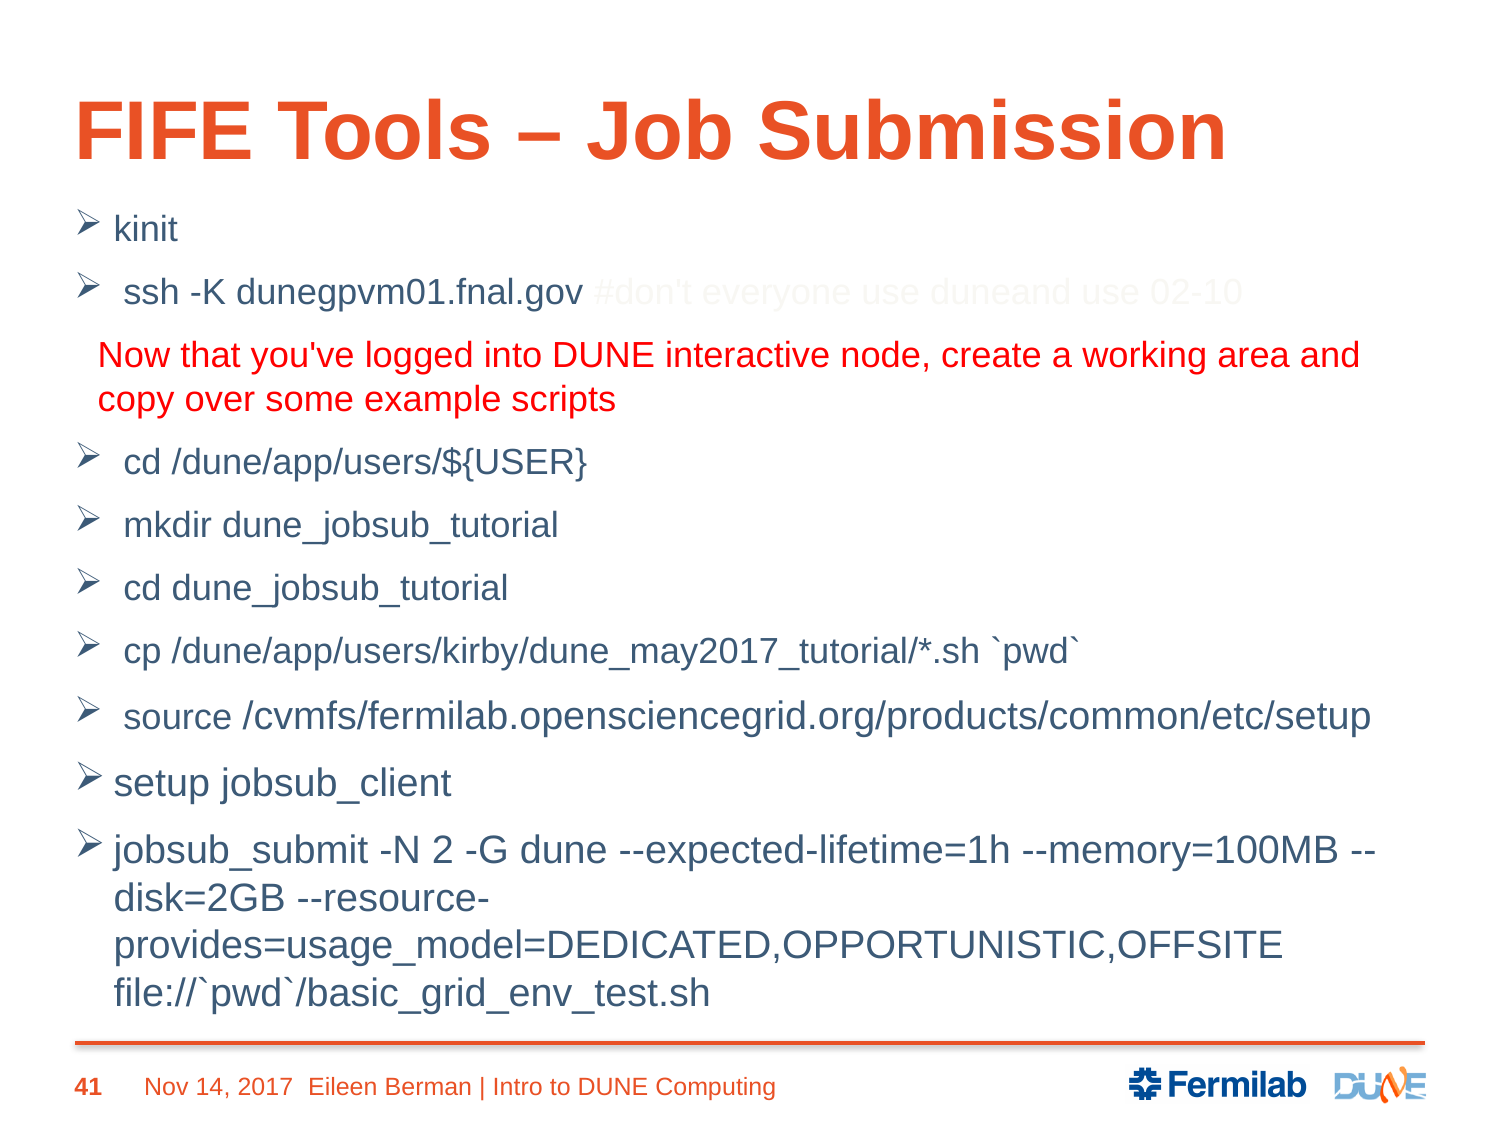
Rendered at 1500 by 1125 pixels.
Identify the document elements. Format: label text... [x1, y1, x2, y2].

footer Eileen Berman | Intro to DUNE Computing [308, 1074, 1022, 1101]
picture [1333, 1064, 1427, 1104]
picture [1125, 1064, 1310, 1104]
list kinit ssh -K dunegpvm01.fnal.gov #don't everyone use duneand use 02-10 Now that you've logged into DUNE interactive node, create a working area and copy over some example scripts cd /dune/app/users/${USER} mkdir dune_jobsub_tutorial cd dune_jobsub_tutorial cp /dune/app/users/kirby/dune_may2017_tutorial/*.sh `pwd` source /cvmfs/fermilab.opensciencegrid.org/products/common/etc/setup setup jobsub_client jobsub_submit -N 2 -G dune --expected-lifetime=1h --memory=100MB --disk=2GB --resource-provides=usage_model=DEDICATED,OPPORTUNISTIC,OFFSITE file://`pwd`/basic_grid_env_test.sh [74, 198, 1425, 1030]
slide_number 41 [74, 1074, 145, 1101]
title FIFE Tools – Job Submission [74, 75, 1425, 183]
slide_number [145, 1074, 308, 1101]
